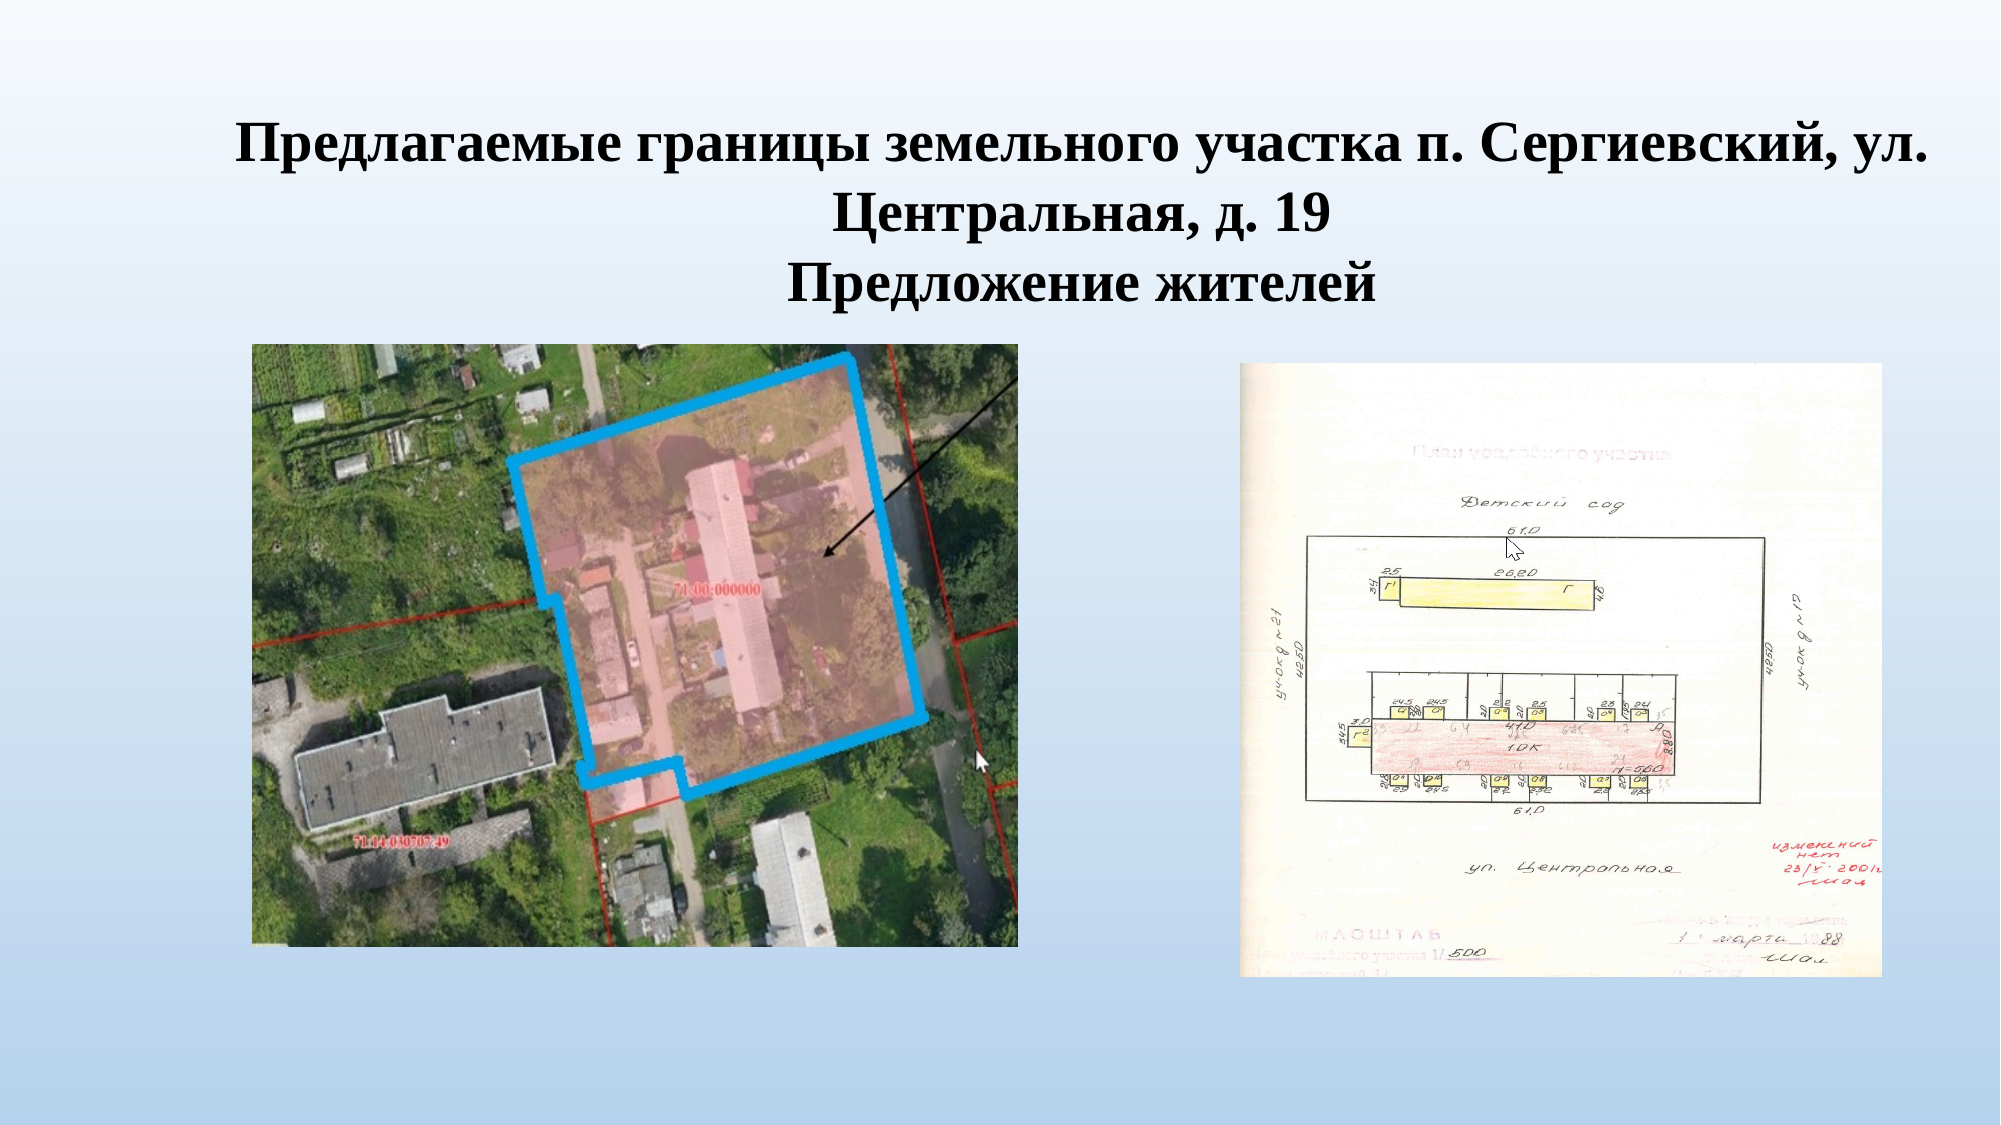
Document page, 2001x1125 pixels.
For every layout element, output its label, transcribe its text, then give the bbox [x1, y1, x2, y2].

picture [1240, 363, 1882, 977]
picture [252, 344, 1018, 947]
text_box Предлагаемые границы земельного участка п. Сергиевский, ул. Центральная, д. 19 Предложение жителей [190, 96, 1975, 321]
